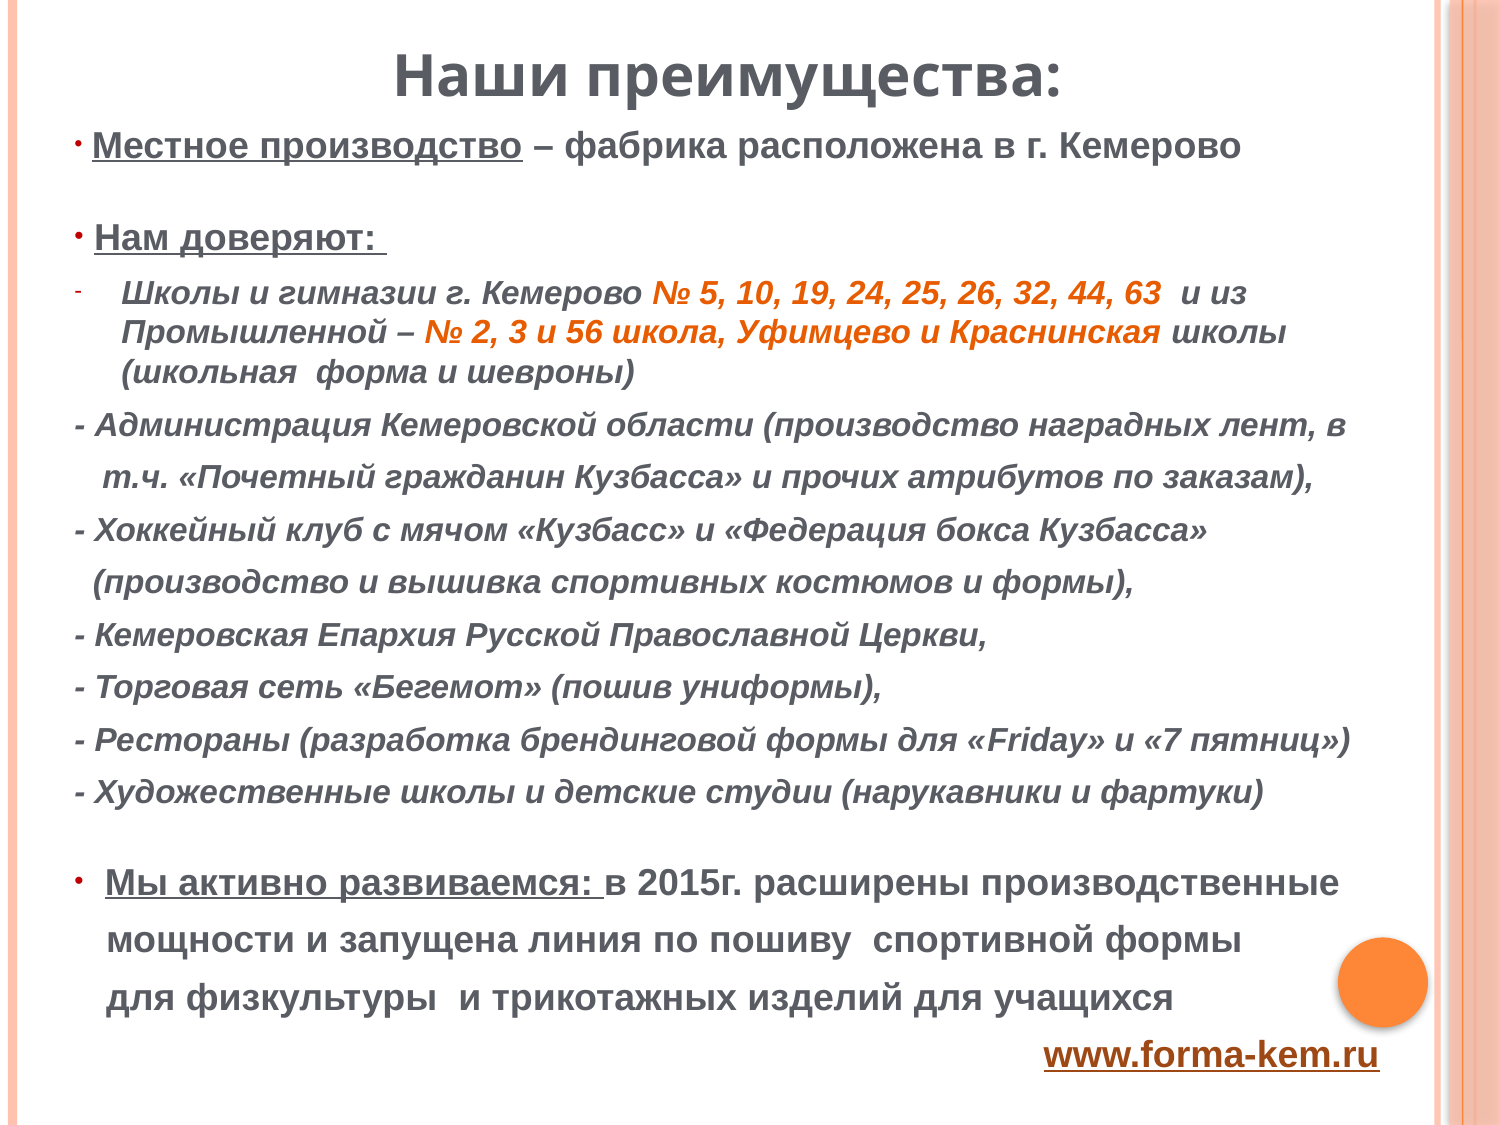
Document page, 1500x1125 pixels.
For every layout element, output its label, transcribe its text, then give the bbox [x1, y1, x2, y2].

text_box Наши преимущества: Местное производство – фабрика расположена в г. Кемерово Нам доверяют: Школы и гимназии г. Кемерово № 5, 10, 19, 24, 25, 26, 32, 44, 63 и из Промышленной – № 2, 3 и 56 школа, Уфимцево и Краснинская школы (школьная форма и шевроны) - Администрация Кемеровской области (производство наградных лент, в т.ч. «Почетный гражданин Кузбасса» и прочих атрибутов по заказам), - Хоккейный клуб с мячом «Кузбасс» и «Федерация бокса Кузбасса» (производство и вышивка спортивных костюмов и формы), - Кемеровская Епархия Русской Православной Церкви, - Торговая сеть «Бегемот» (пошив униформы), - Рестораны (разработка брендинговой формы для «Friday» и «7 пятниц») - Художественные школы и детские студии (нарукавники и фартуки) Мы активно развиваемся: в 2015г. расширены производственные мощности и запущена линия по пошиву спортивной формы для физкультуры и трикотажных изделий для учащихся www.forma-kem.ru [59, 30, 1395, 1059]
